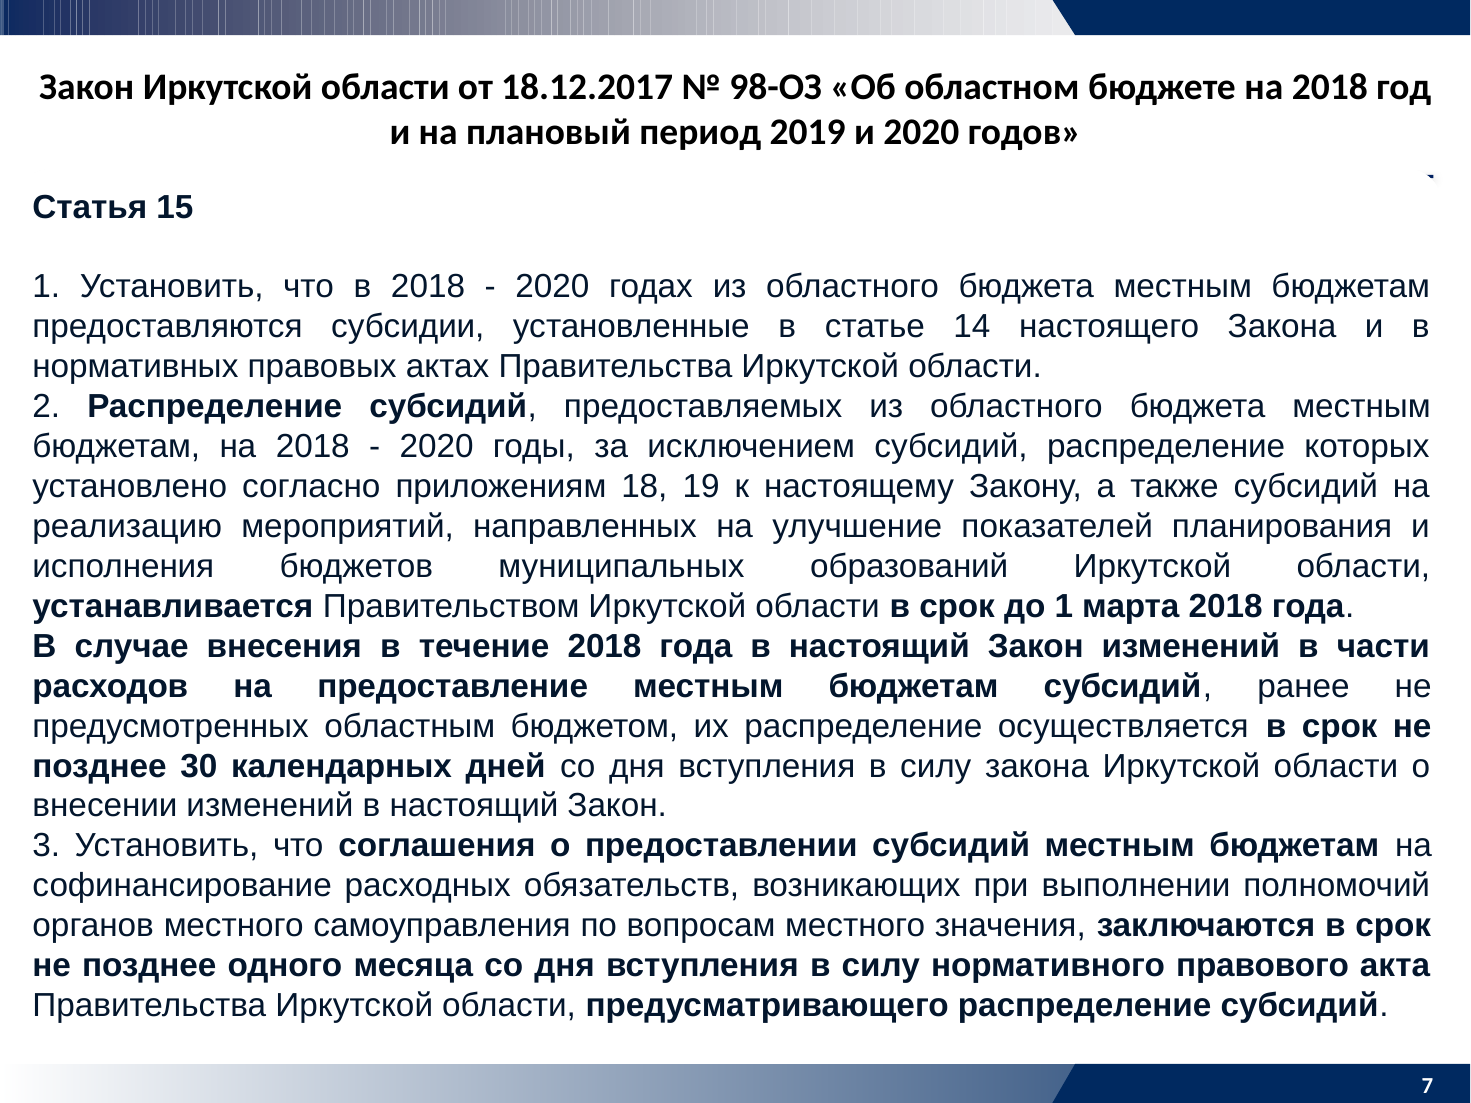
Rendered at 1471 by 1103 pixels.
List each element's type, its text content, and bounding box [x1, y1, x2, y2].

text_box Закон Иркутской области от 18.12.2017 № 98-ОЗ «Об областном бюджете на 2018 год и на плановый период 2019 и 2020 годов» [37, 62, 1434, 153]
text_box Статья 15 1. Установить, что в 2018 - 2020 годах из областного бюджета местным бюджетам предоставляются субсидии, установленные в статье 14 настоящего Закона и в нормативных правовых актах Правительства Иркутской области. 2. Распределение субсидий, предоставляемых из областного бюджета местным бюджетам, на 2018 - 2020 годы, за исключением субсидий, распределение которых установлено согласно приложениям 18, 19 к настоящему Закону, а также субсидий на реализацию мероприятий, направленных на улучшение показателей планирования и исполнения бюджетов муниципальных образований Иркутской области, устанавливается Правительством Иркутской области в срок до 1 марта 2018 года. В случае внесения в течение 2018 года в настоящий Закон изменений в части расходов на предоставление местным бюджетам субсидий, ранее не предусмотренных областным бюджетом, их распределение осуществляется в срок не позднее 30 календарных дней со дня вступления в силу закона Иркутской области о внесении изменений в настоящий Закон. 3. Установить, что соглашения о предоставлении субсидий местным бюджетам на софинансирование расходных обязательств, возникающих при выполнении полномочий органов местного самоуправления по вопросам местного значения, заключаются в срок не позднее одного месяца со дня вступления в силу нормативного правового акта Правительства Иркутской области, предусматривающего распределение субсидий. [16, 168, 1443, 1047]
text_box 7 [1127, 1070, 1434, 1099]
